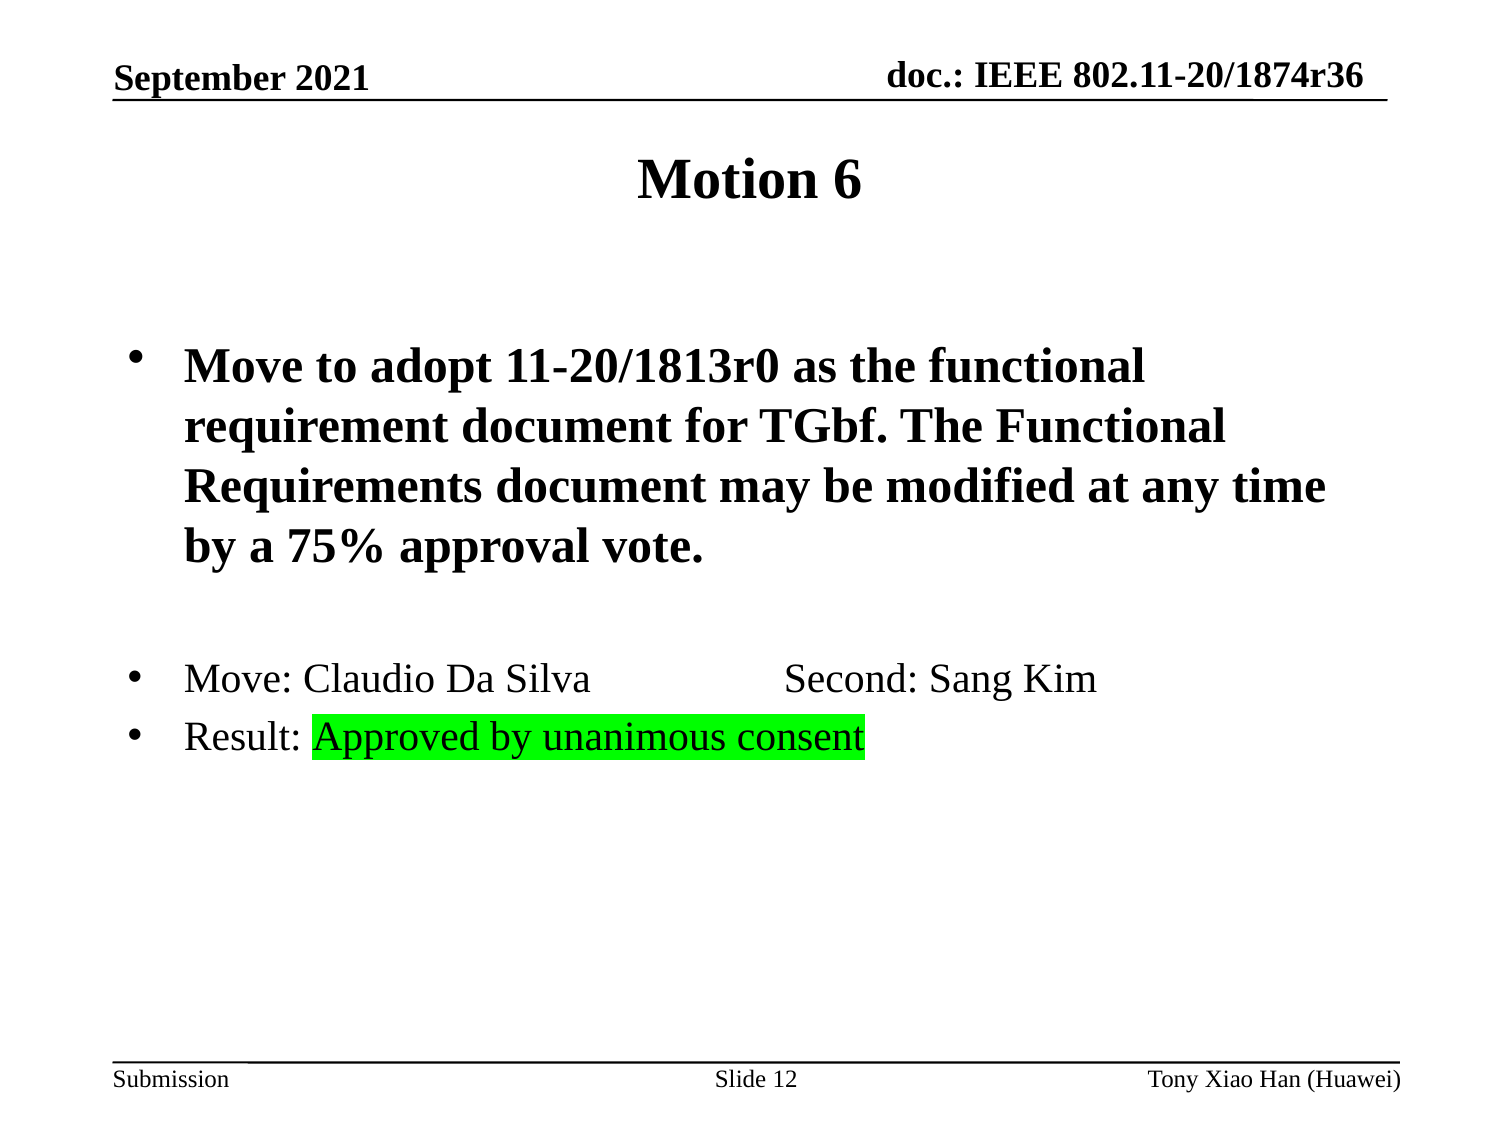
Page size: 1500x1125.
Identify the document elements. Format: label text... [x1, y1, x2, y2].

text_box Move to adopt 11-20/1813r0 as the functional requirement document for TGbf. The Functional Requirements document may be modified at any time by a 75% approval vote. Move: Claudio Da Silva Second: Sang Kim Result: Approved by unanimous consent [112, 324, 1388, 1013]
slide_number Slide 12 [712, 1061, 800, 1093]
footer Tony Xiao Han (Huawei) [999, 1061, 1402, 1093]
text_box Motion 6 [112, 87, 1388, 263]
